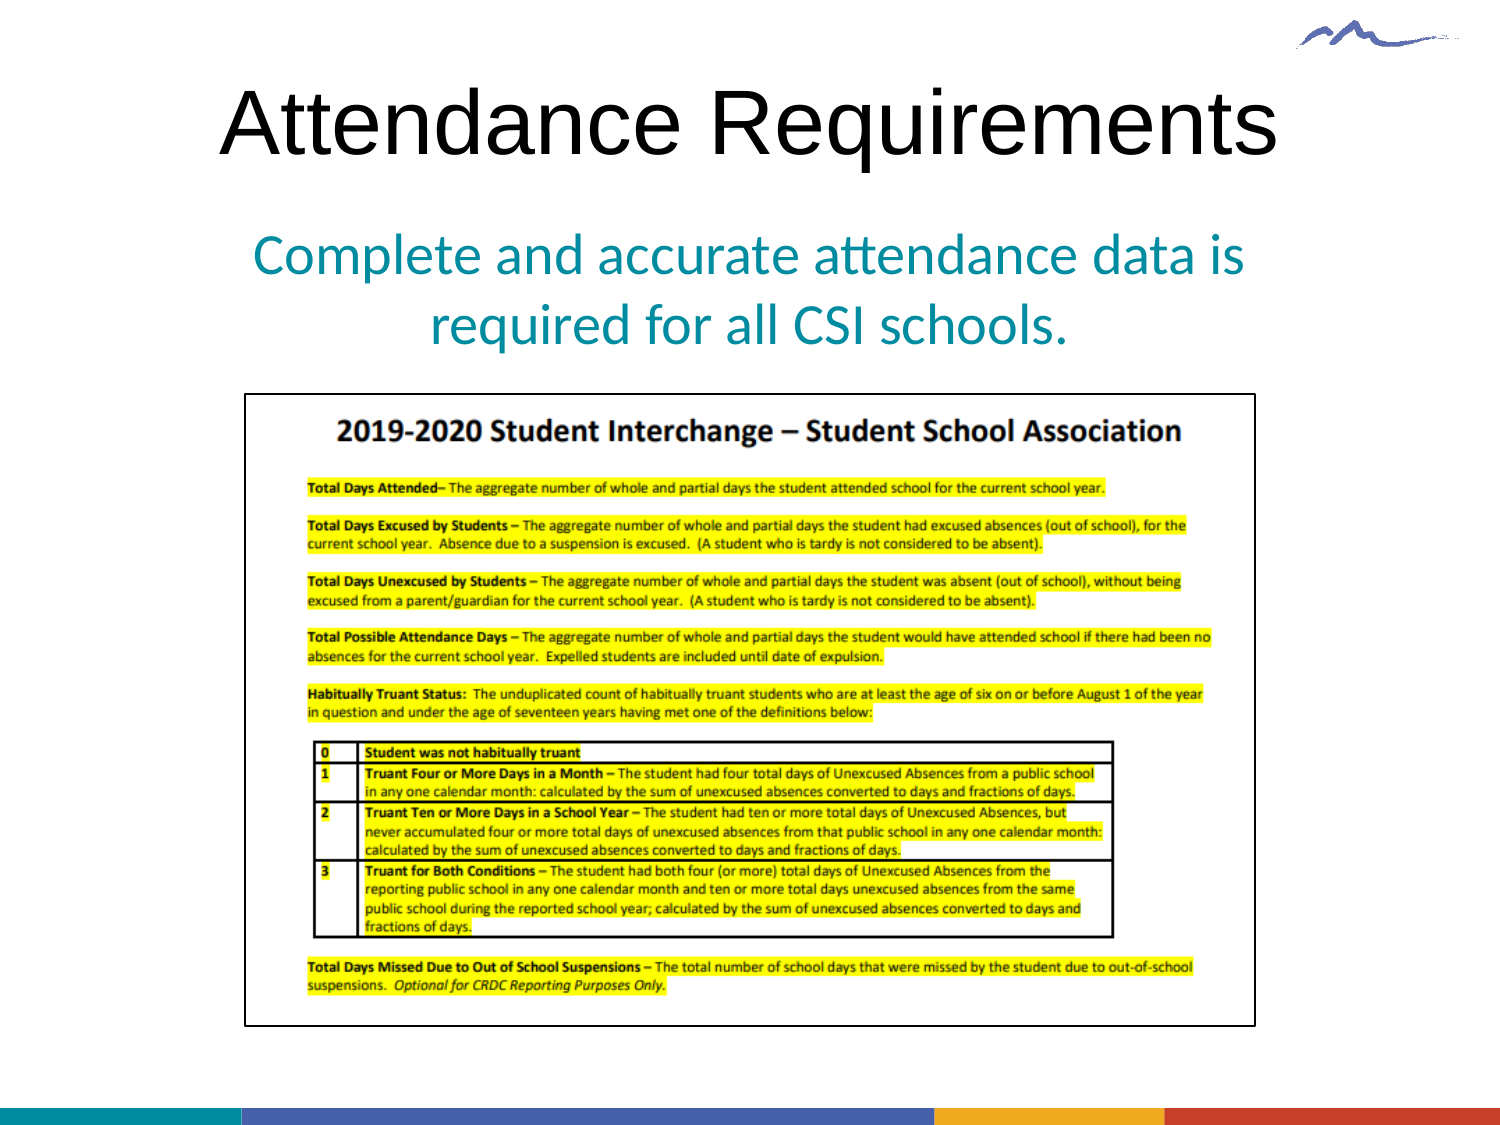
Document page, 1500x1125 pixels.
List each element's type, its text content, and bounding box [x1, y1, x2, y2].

picture [1397, 20, 1459, 49]
title Attendance Requirements [103, 15, 1397, 234]
text_box Complete and accurate attendance data is required for all CSI schools. [196, 208, 1304, 364]
picture [245, 394, 1255, 1025]
